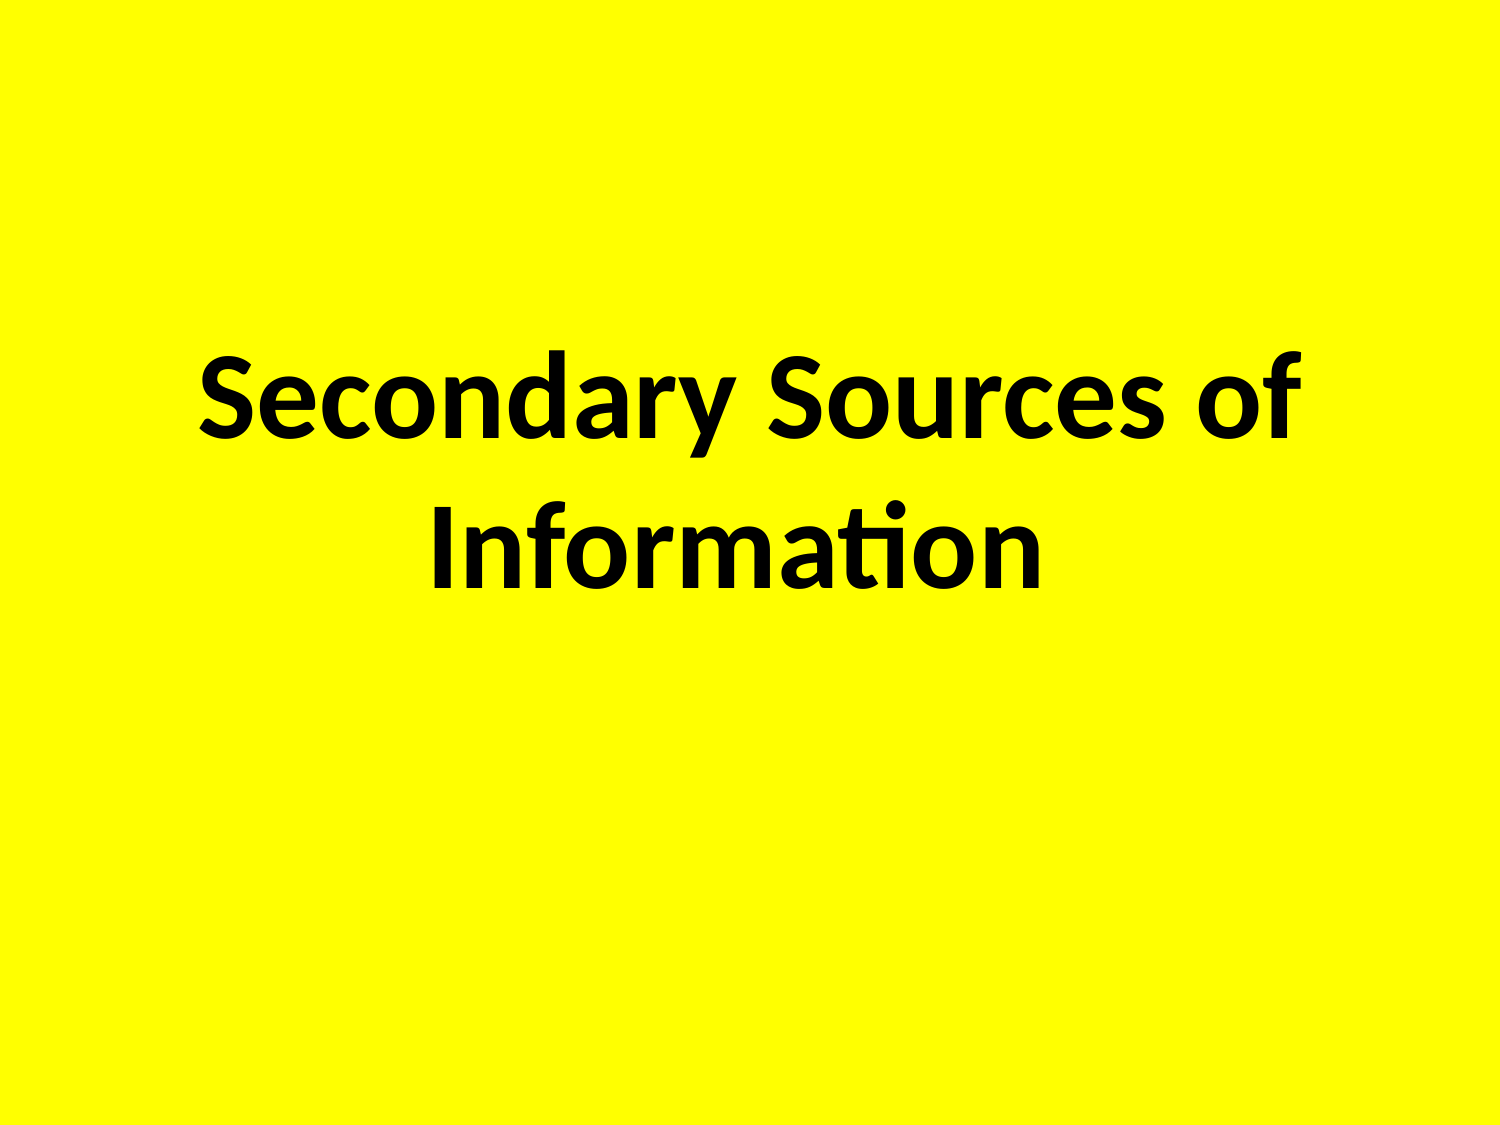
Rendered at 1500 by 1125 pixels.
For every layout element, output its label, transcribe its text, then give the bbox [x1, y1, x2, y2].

title Secondary Sources of Information [112, 187, 1388, 1000]
